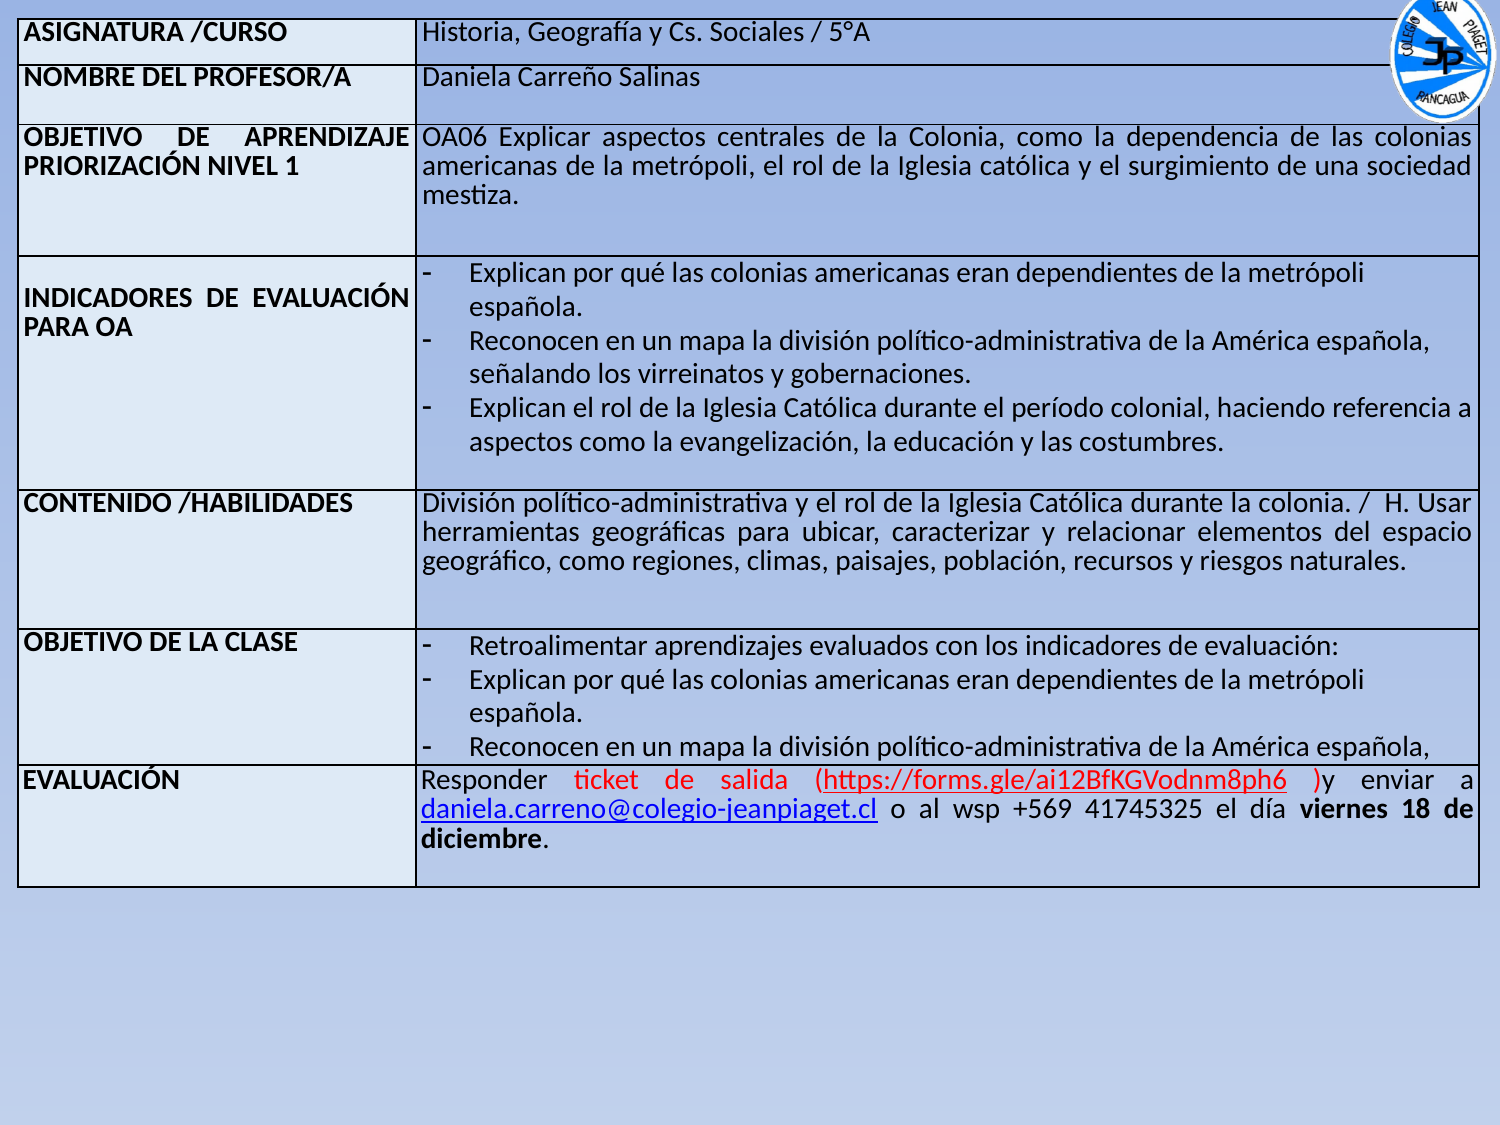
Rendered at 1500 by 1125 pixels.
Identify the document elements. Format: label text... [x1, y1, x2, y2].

picture [1363, 0, 1500, 125]
table_cell Daniela Carreño Salinas [417, 66, 1358, 124]
table_cell División político-administrativa y el rol de la Iglesia Católica durante la colonia. / H. Usar herramientas geográficas para ubicar, caracterizar y relacionar elementos del espacio geográfico, como regiones, climas, paisajes, población, recursos y riesgos naturales. [417, 491, 1478, 628]
table_header ASIGNATURA /CURSO [19, 20, 415, 64]
table_cell Retroalimentar aprendizajes evaluados con los indicadores de evaluación: Explican por qué las colonias americanas eran dependientes de la metrópoli española. Reconocen en un mapa la división político-administrativa de la América española, [417, 630, 1478, 764]
table_cell Explican por qué las colonias americanas eran dependientes de la metrópoli española. Reconocen en un mapa la división político-administrativa de la América española, señalando los virreinatos y gobernaciones. Explican el rol de la Iglesia Católica durante el período colonial, haciendo referencia a aspectos como la evangelización, la educación y las costumbres. [417, 257, 1478, 489]
table_cell INDICADORES DE EVALUACIÓN PARA OA [19, 257, 415, 489]
table_cell Responder ticket de salida (https://forms.gle/ai12BfKGVodnm8ph6 )y enviar a daniela.carreno@colegio-jeanpiaget.cl o al wsp +569 41745325 el día viernes 18 de diciembre. [417, 766, 1478, 886]
table_cell NOMBRE DEL PROFESOR/A [19, 66, 415, 124]
table_cell OBJETIVO DE LA CLASE [19, 630, 415, 764]
table_cell OBJETIVO DE APRENDIZAJE PRIORIZACIÓN NIVEL 1 [19, 125, 415, 255]
table_header Historia, Geografía y Cs. Sociales / 5°A [417, 20, 1358, 64]
table_cell OA06 Explicar aspectos centrales de la Colonia, como la dependencia de las colonias americanas de la metrópoli, el rol de la Iglesia católica y el surgimiento de una sociedad mestiza. [417, 125, 1478, 255]
table_cell CONTENIDO /HABILIDADES [19, 491, 415, 628]
table_cell EVALUACIÓN [19, 766, 415, 886]
